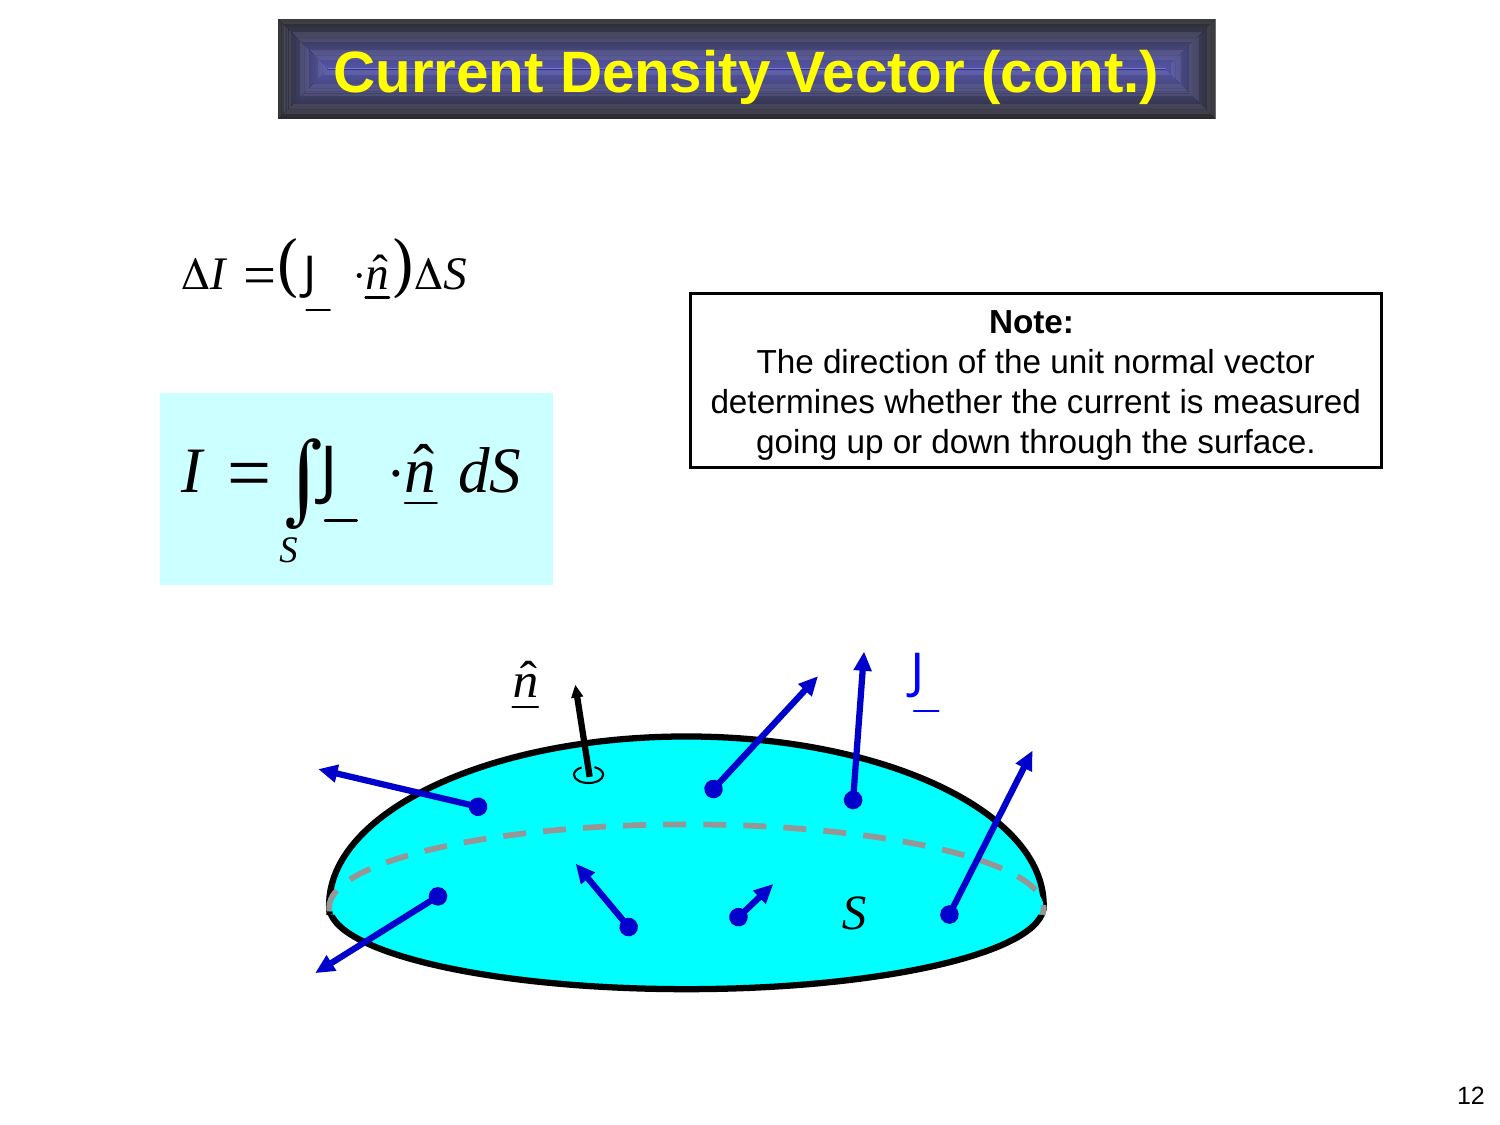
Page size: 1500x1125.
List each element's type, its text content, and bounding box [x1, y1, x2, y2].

slide_number 12 [1149, 1065, 1500, 1125]
text_box Note: The direction of the unit normal vector determines whether the current is measured going up or down through the surface. [690, 293, 1382, 468]
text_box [315, 643, 1044, 990]
title Current Density Vector (cont.) [278, 19, 1216, 119]
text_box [173, 230, 479, 325]
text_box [159, 391, 555, 587]
